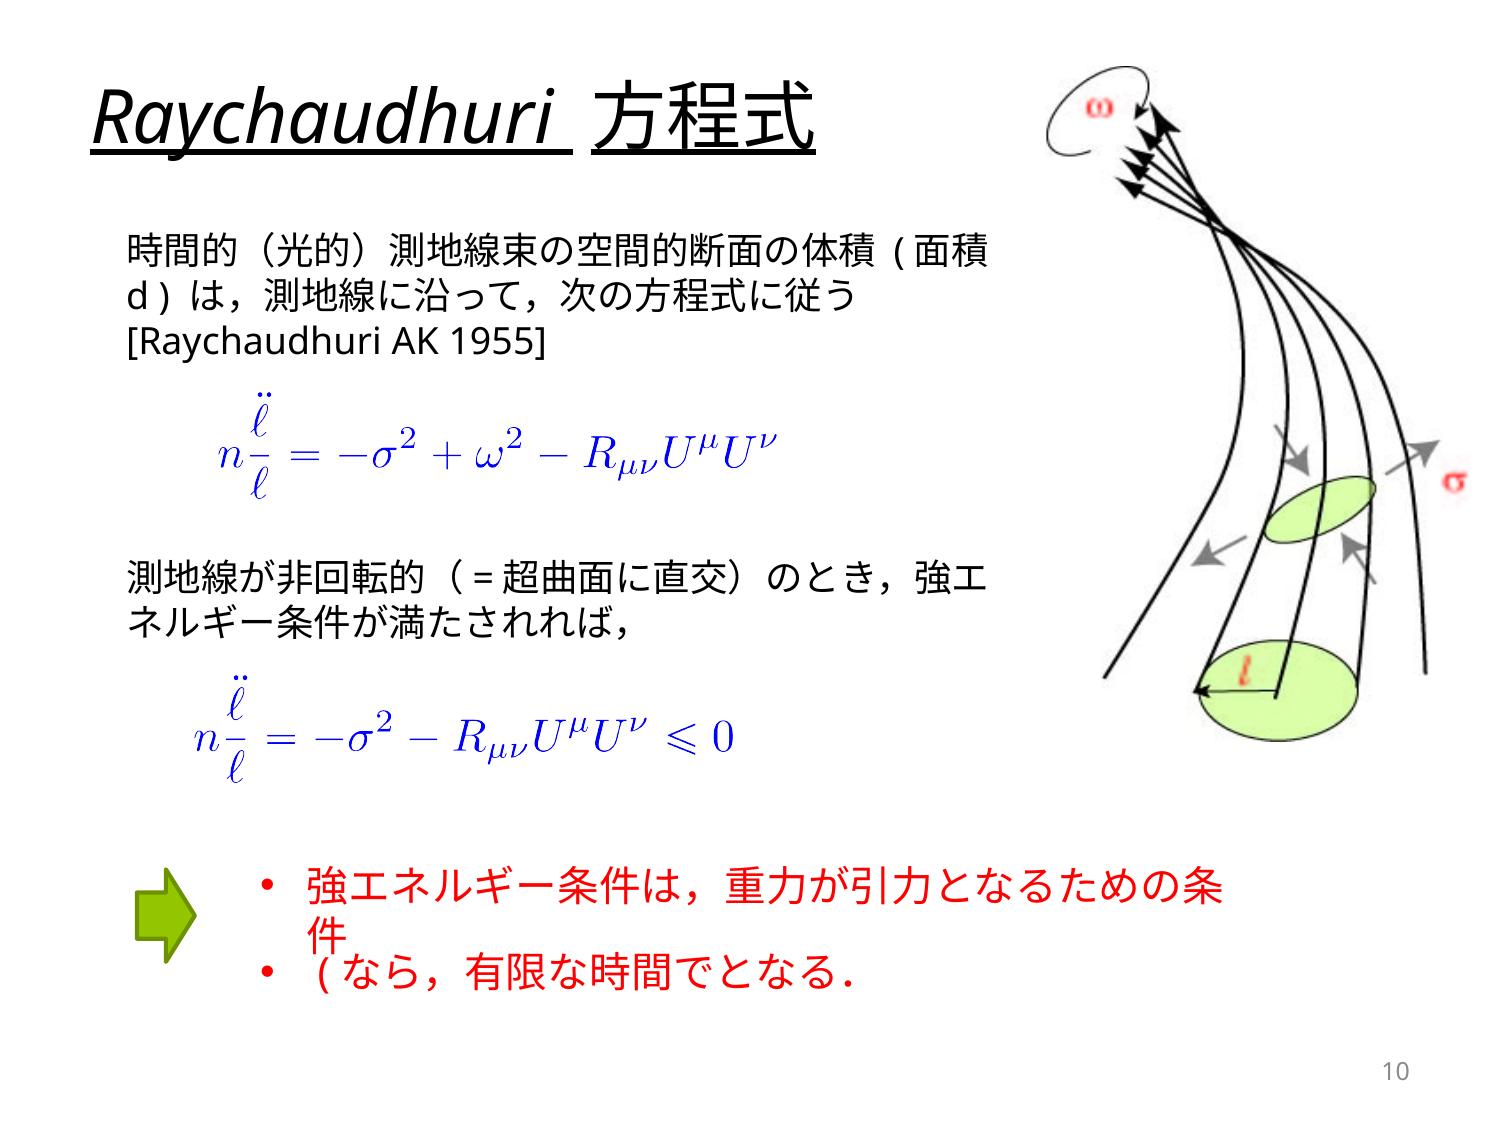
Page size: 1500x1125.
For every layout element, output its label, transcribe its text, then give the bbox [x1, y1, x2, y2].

title Raychaudhuri 方程式 [75, 66, 1042, 161]
picture [1045, 66, 1485, 743]
text_box 強エネルギー条件は，重力が引力となるための条件 [245, 852, 1255, 967]
text_box [134, 867, 197, 964]
picture [194, 675, 733, 783]
slide_number 10 [1074, 1042, 1425, 1103]
picture [218, 392, 777, 500]
